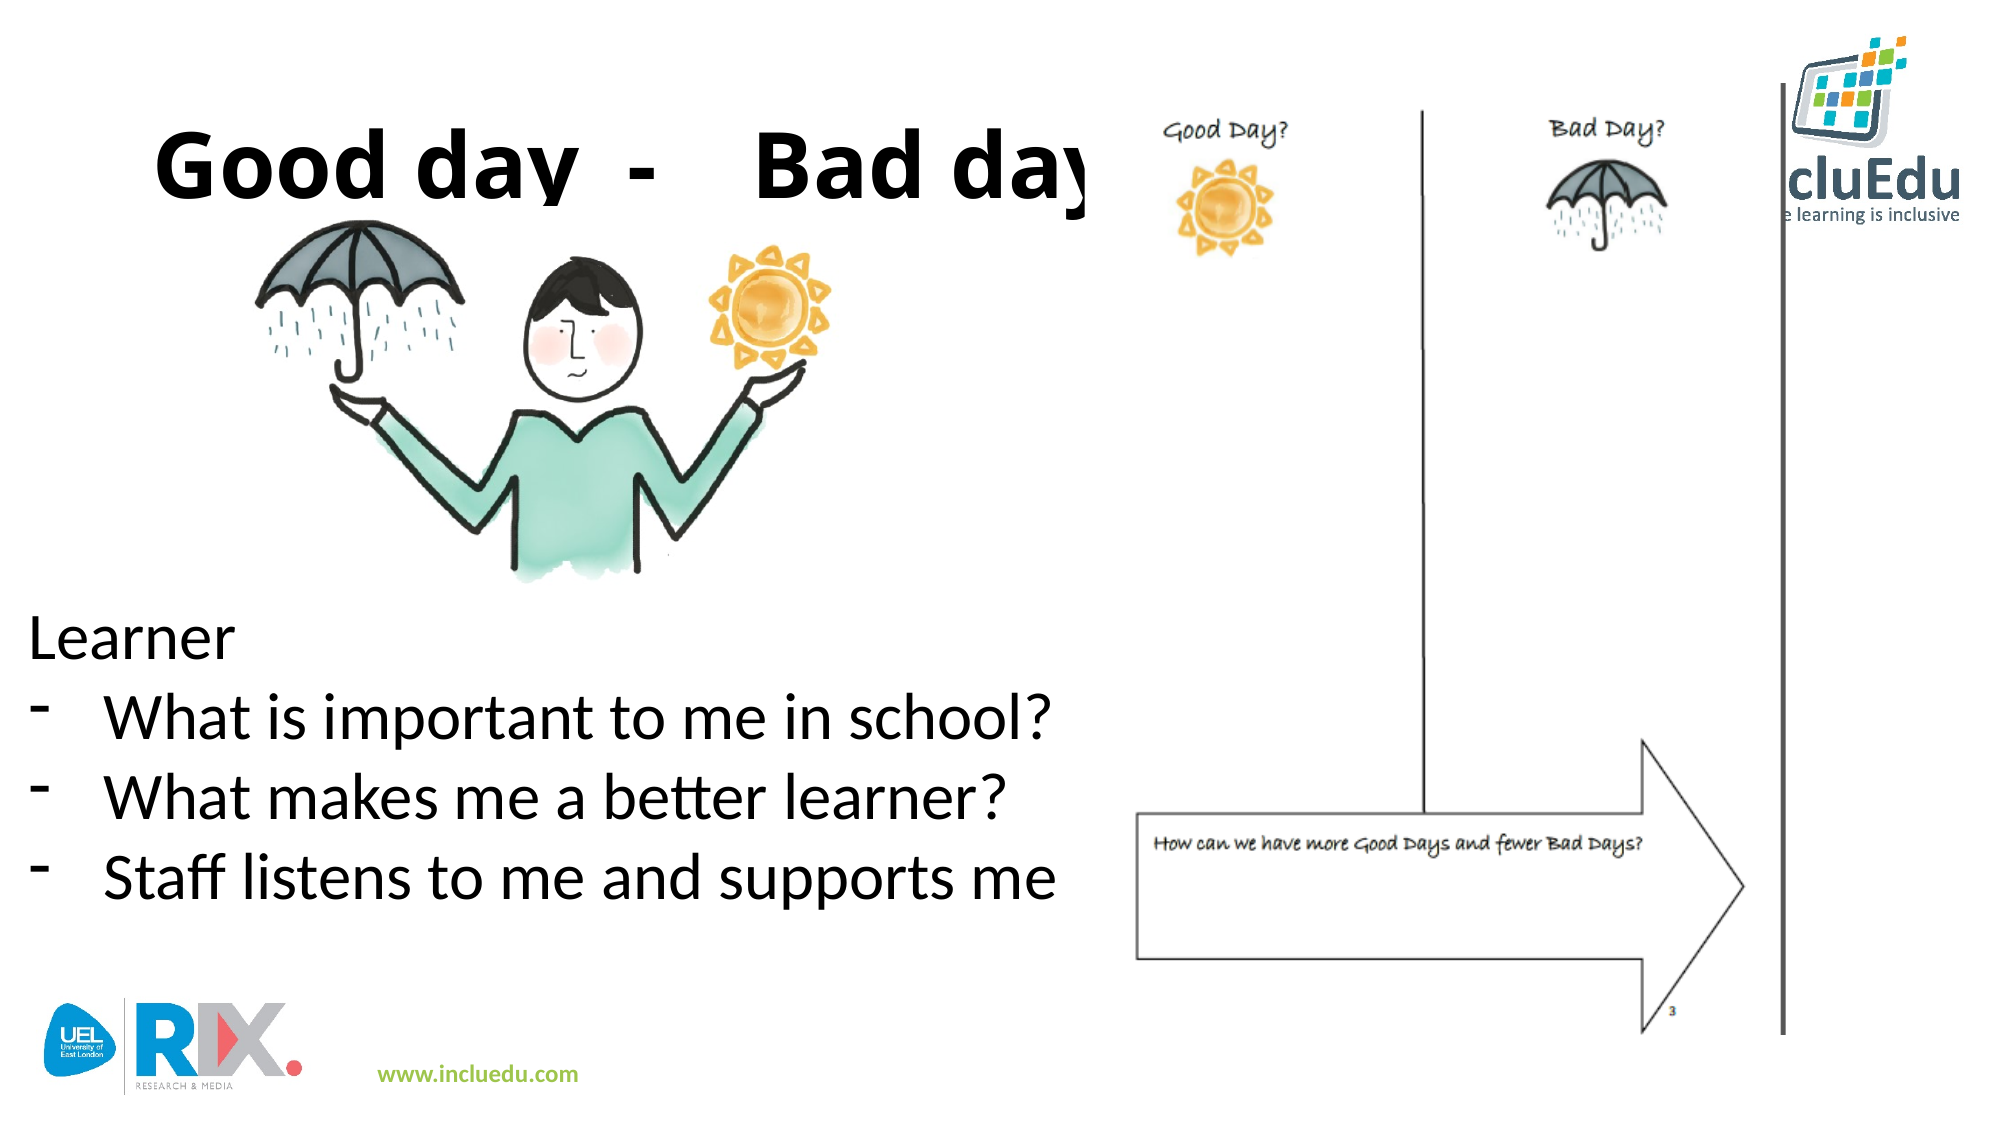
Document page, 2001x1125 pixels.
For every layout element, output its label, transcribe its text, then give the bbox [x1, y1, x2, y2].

text_box Learner What is important to me in school? What makes me a better learner? Staff listens to me and supports me [13, 585, 1084, 921]
title Good day - Bad day [137, 59, 1863, 278]
picture [1084, 83, 1786, 1035]
picture [240, 97, 844, 701]
picture [1711, 12, 1987, 248]
picture [36, 985, 316, 1103]
